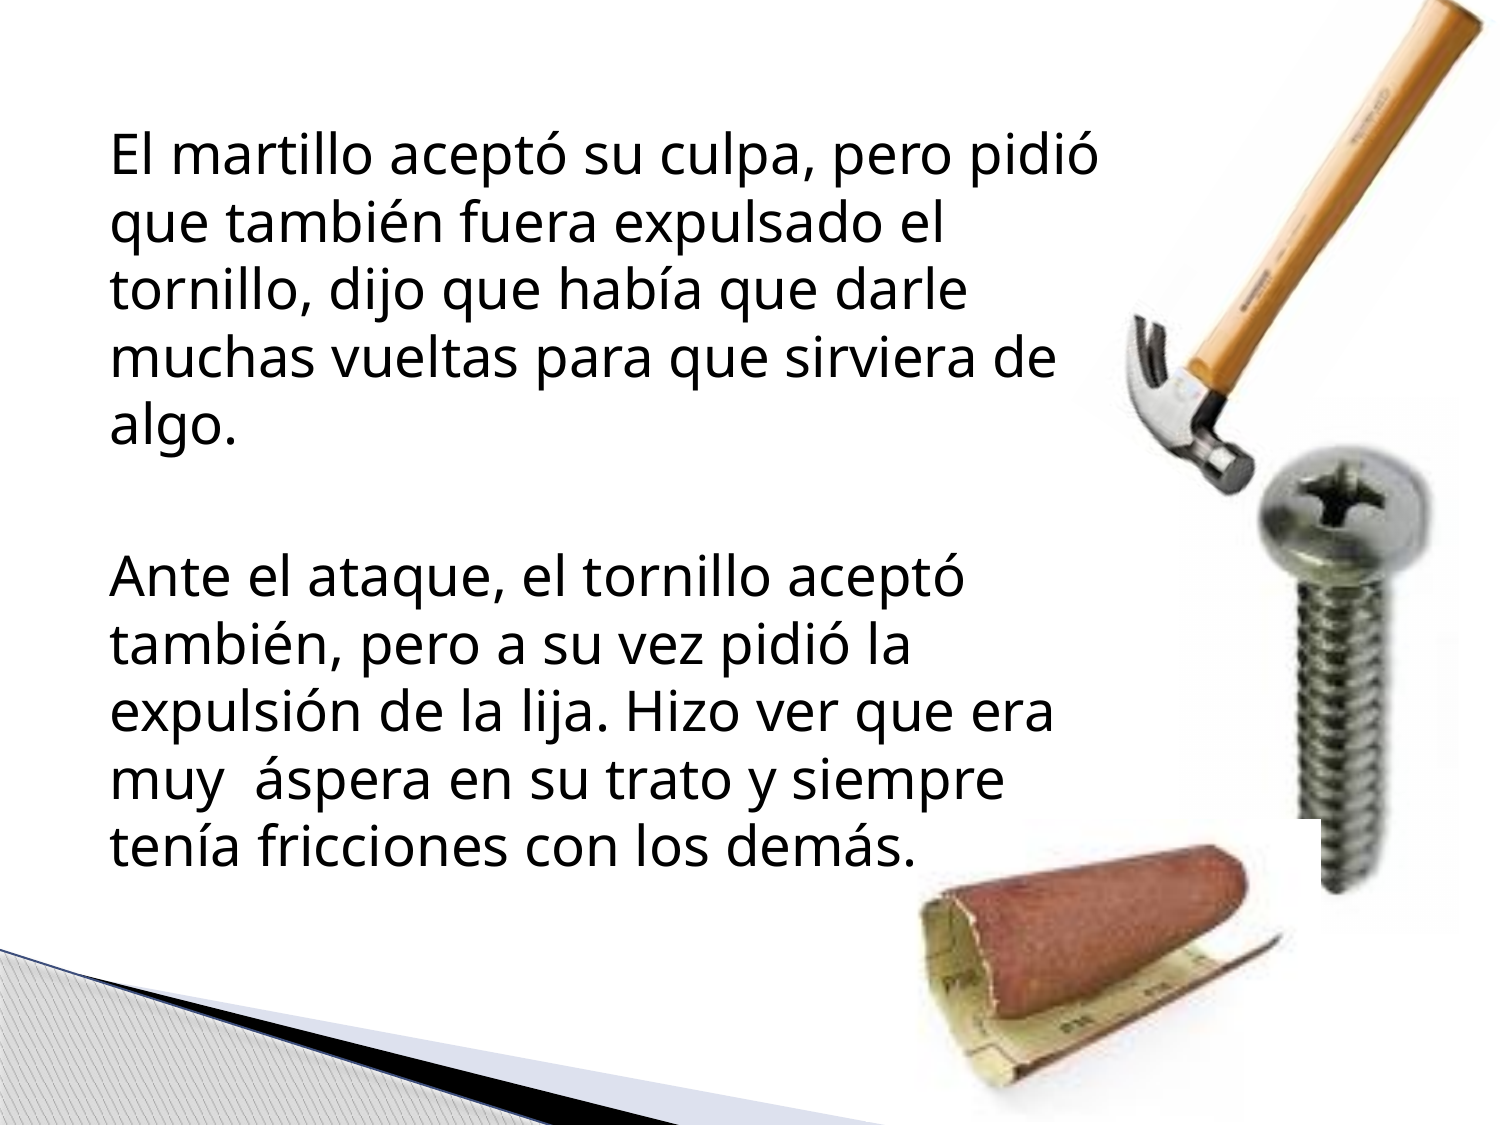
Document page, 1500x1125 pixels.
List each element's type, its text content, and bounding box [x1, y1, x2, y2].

list El martillo aceptó su culpa, pero pidió que también fuera expulsado el tornillo, dijo que había que darle muchas vueltas para que sirviera de algo. Ante el ataque, el tornillo aceptó también, pero a su vez pidió la expulsión de la lija. Hizo ver que era muy áspera en su trato y siempre tenía fricciones con los demás. [76, 111, 1130, 951]
picture [866, 0, 1500, 1123]
